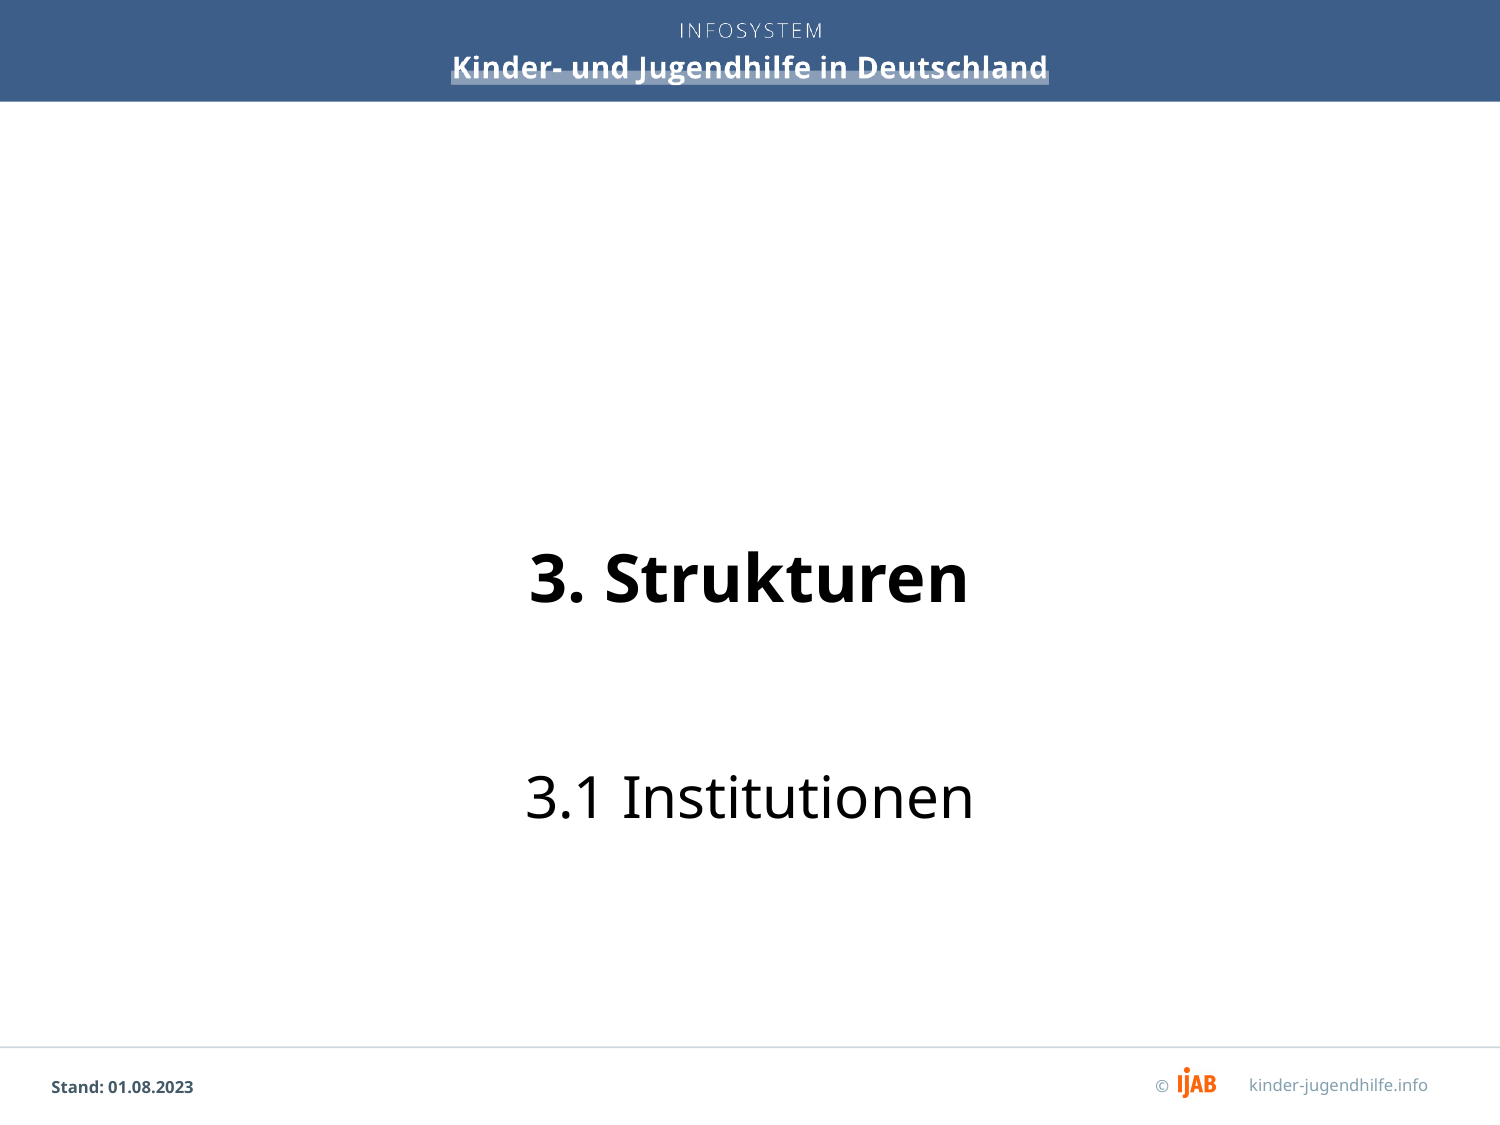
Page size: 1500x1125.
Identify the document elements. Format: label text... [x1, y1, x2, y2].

picture [451, 7, 1049, 86]
subtitle 3.1 Institutionen [112, 633, 1388, 851]
title 3. Strukturen [112, 251, 1388, 625]
picture [1178, 1067, 1216, 1098]
